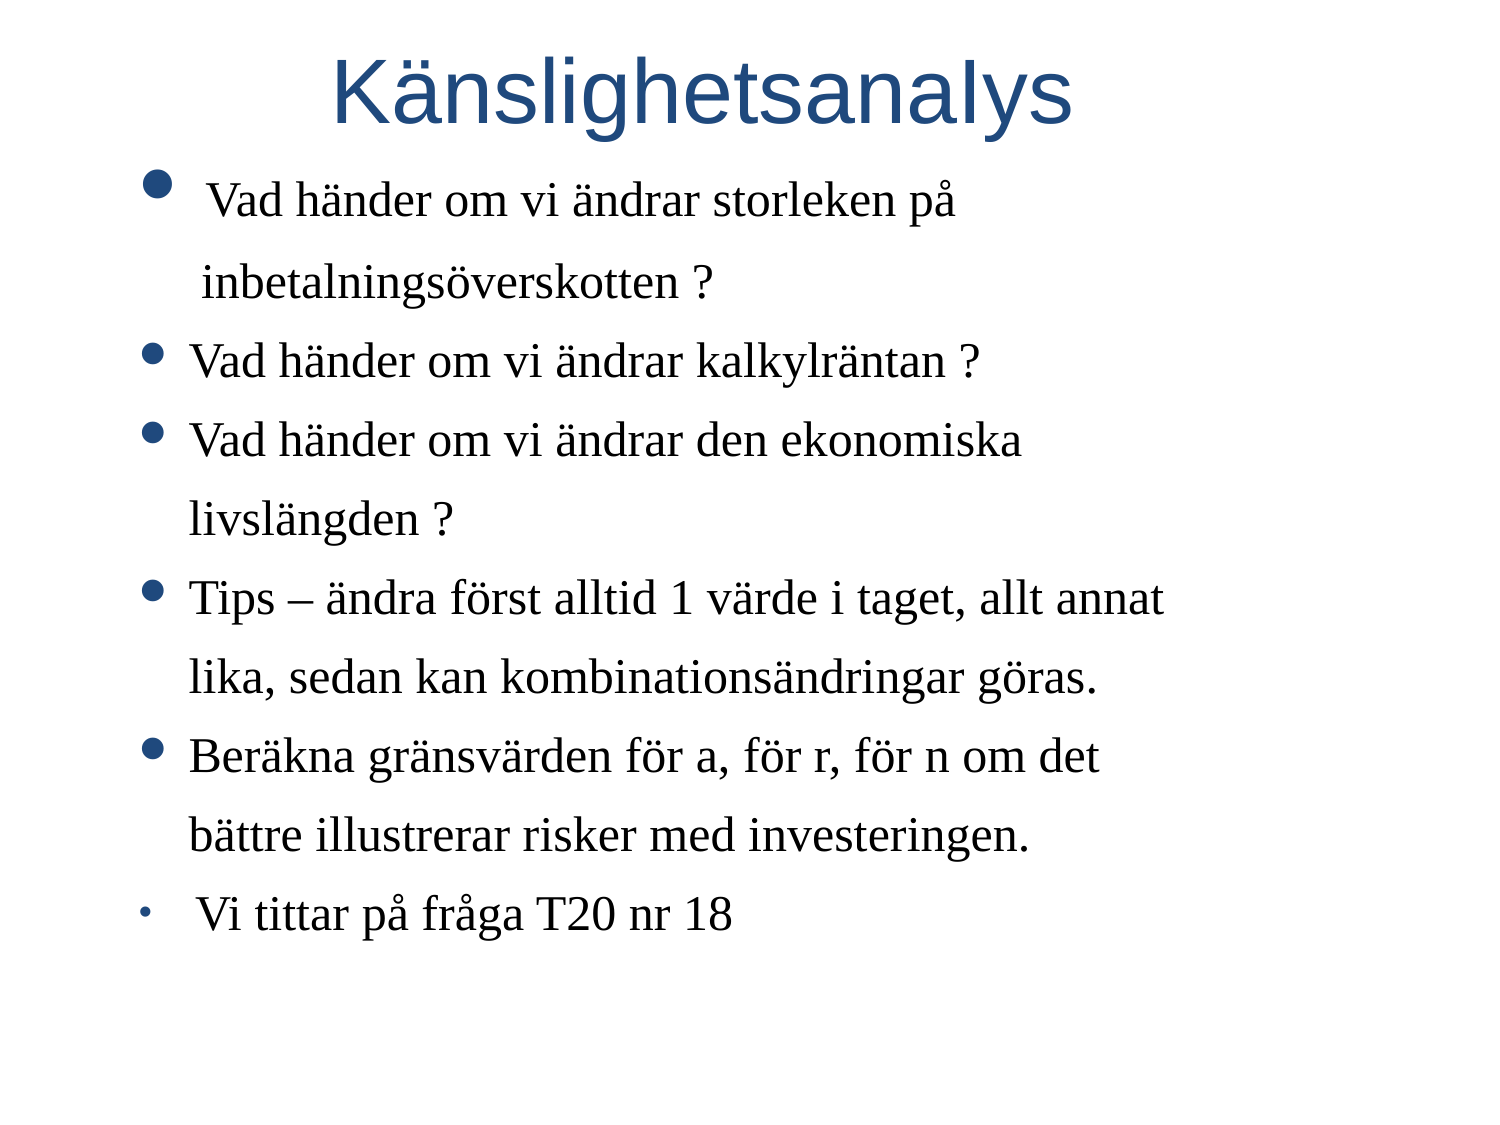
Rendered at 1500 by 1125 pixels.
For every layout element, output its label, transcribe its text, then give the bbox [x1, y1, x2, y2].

text_box KänslighetsanaIys [315, 24, 1091, 150]
text_box Vad händer om vi ändrar storleken på inbetalningsöverskotten ? Vad händer om vi ändrar kalkylräntan ? Vad händer om vi ändrar den ekonomiska livslängden ? Tips – ändra först alltid 1 värde i taget, allt annat lika, sedan kan kombinationsändringar göras. Beräkna gränsvärden för a, för r, för n om det bättre illustrerar risker med investeringen. Vi tittar på fråga T20 nr 18 [123, 151, 1459, 949]
